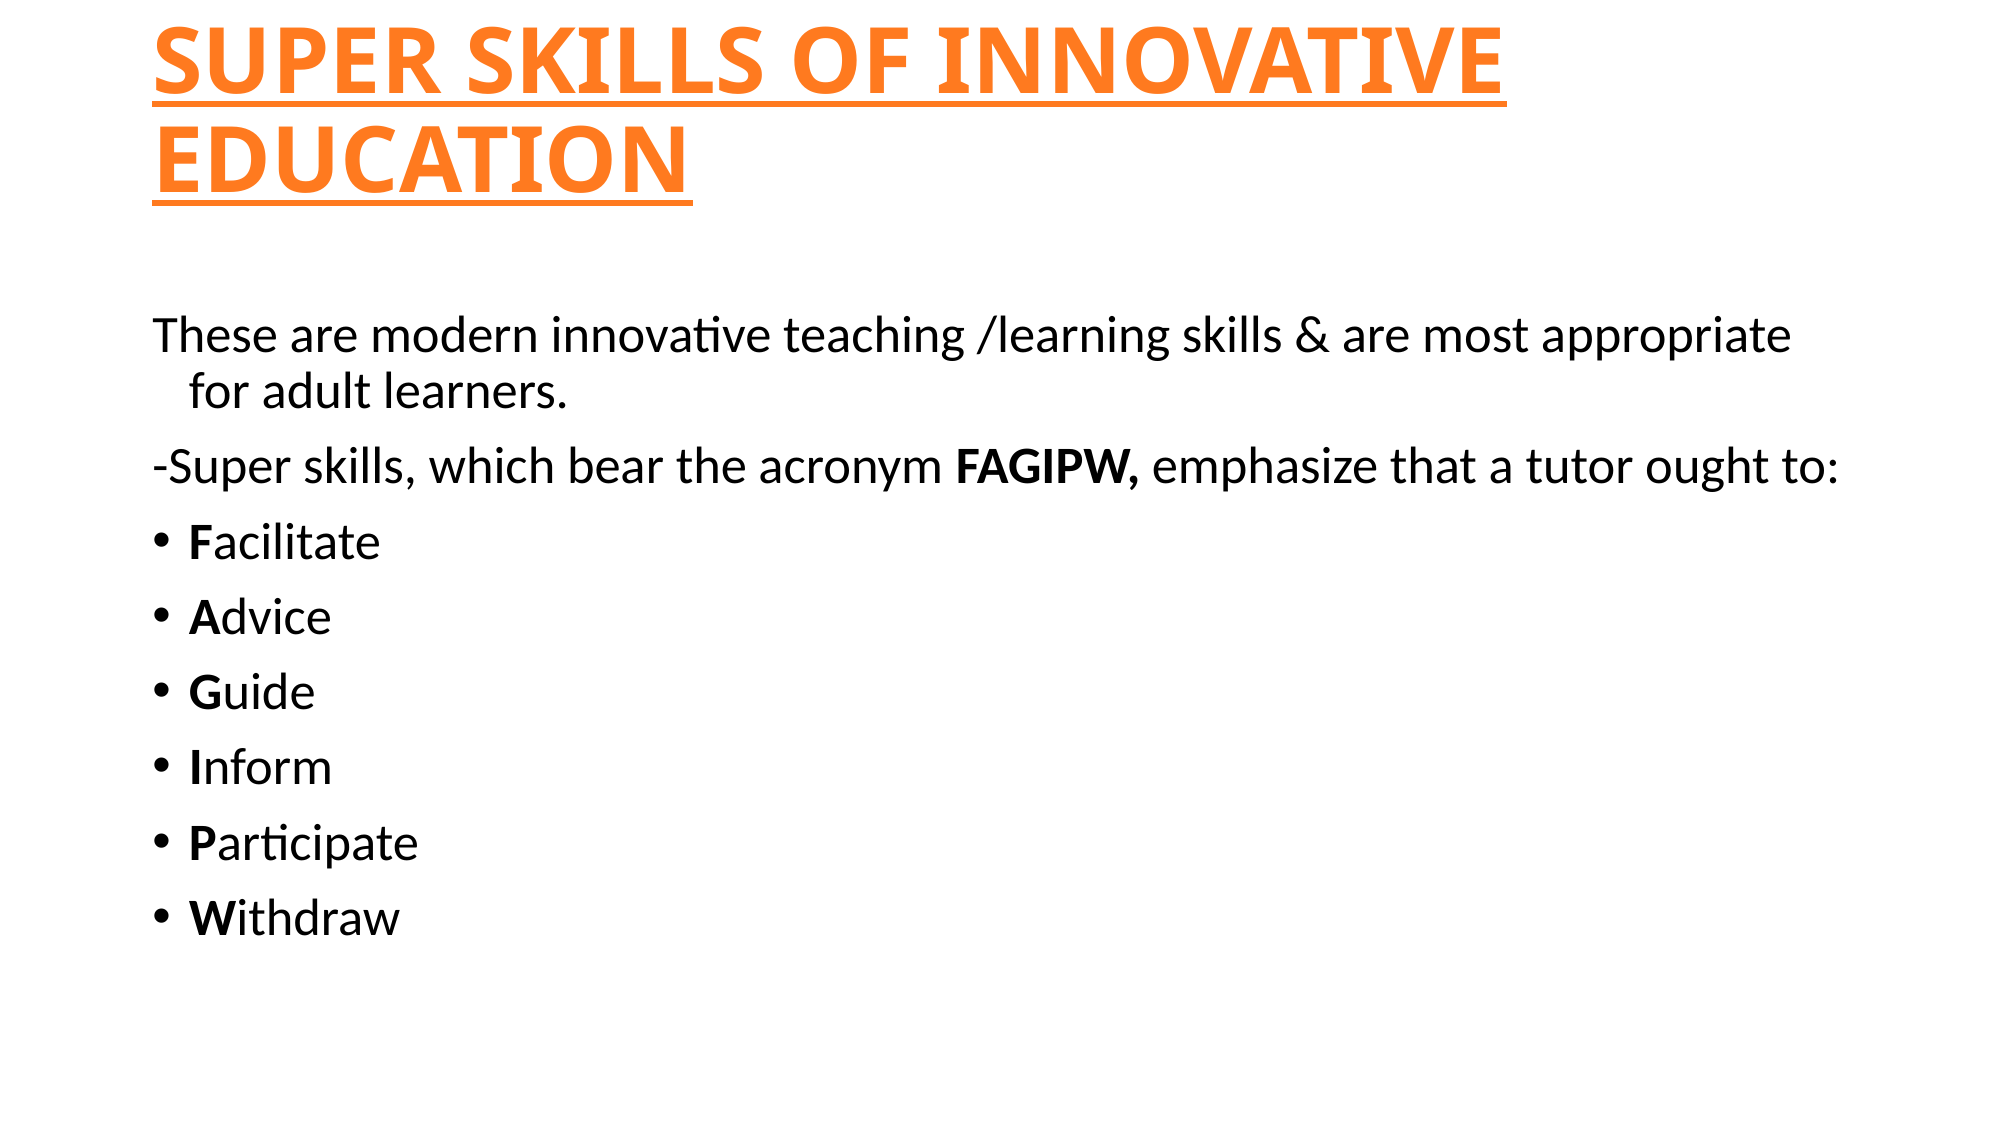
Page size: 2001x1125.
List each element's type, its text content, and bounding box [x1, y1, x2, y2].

list These are modern innovative teaching /learning skills & are most appropriate for adult learners. -Super skills, which bear the acronym FAGIPW, emphasize that a tutor ought to: Facilitate Advice Guide Inform Participate Withdraw [137, 299, 1863, 1014]
title SUPER SKILLS OF INNOVATIVE EDUCATION [137, 59, 1863, 278]
